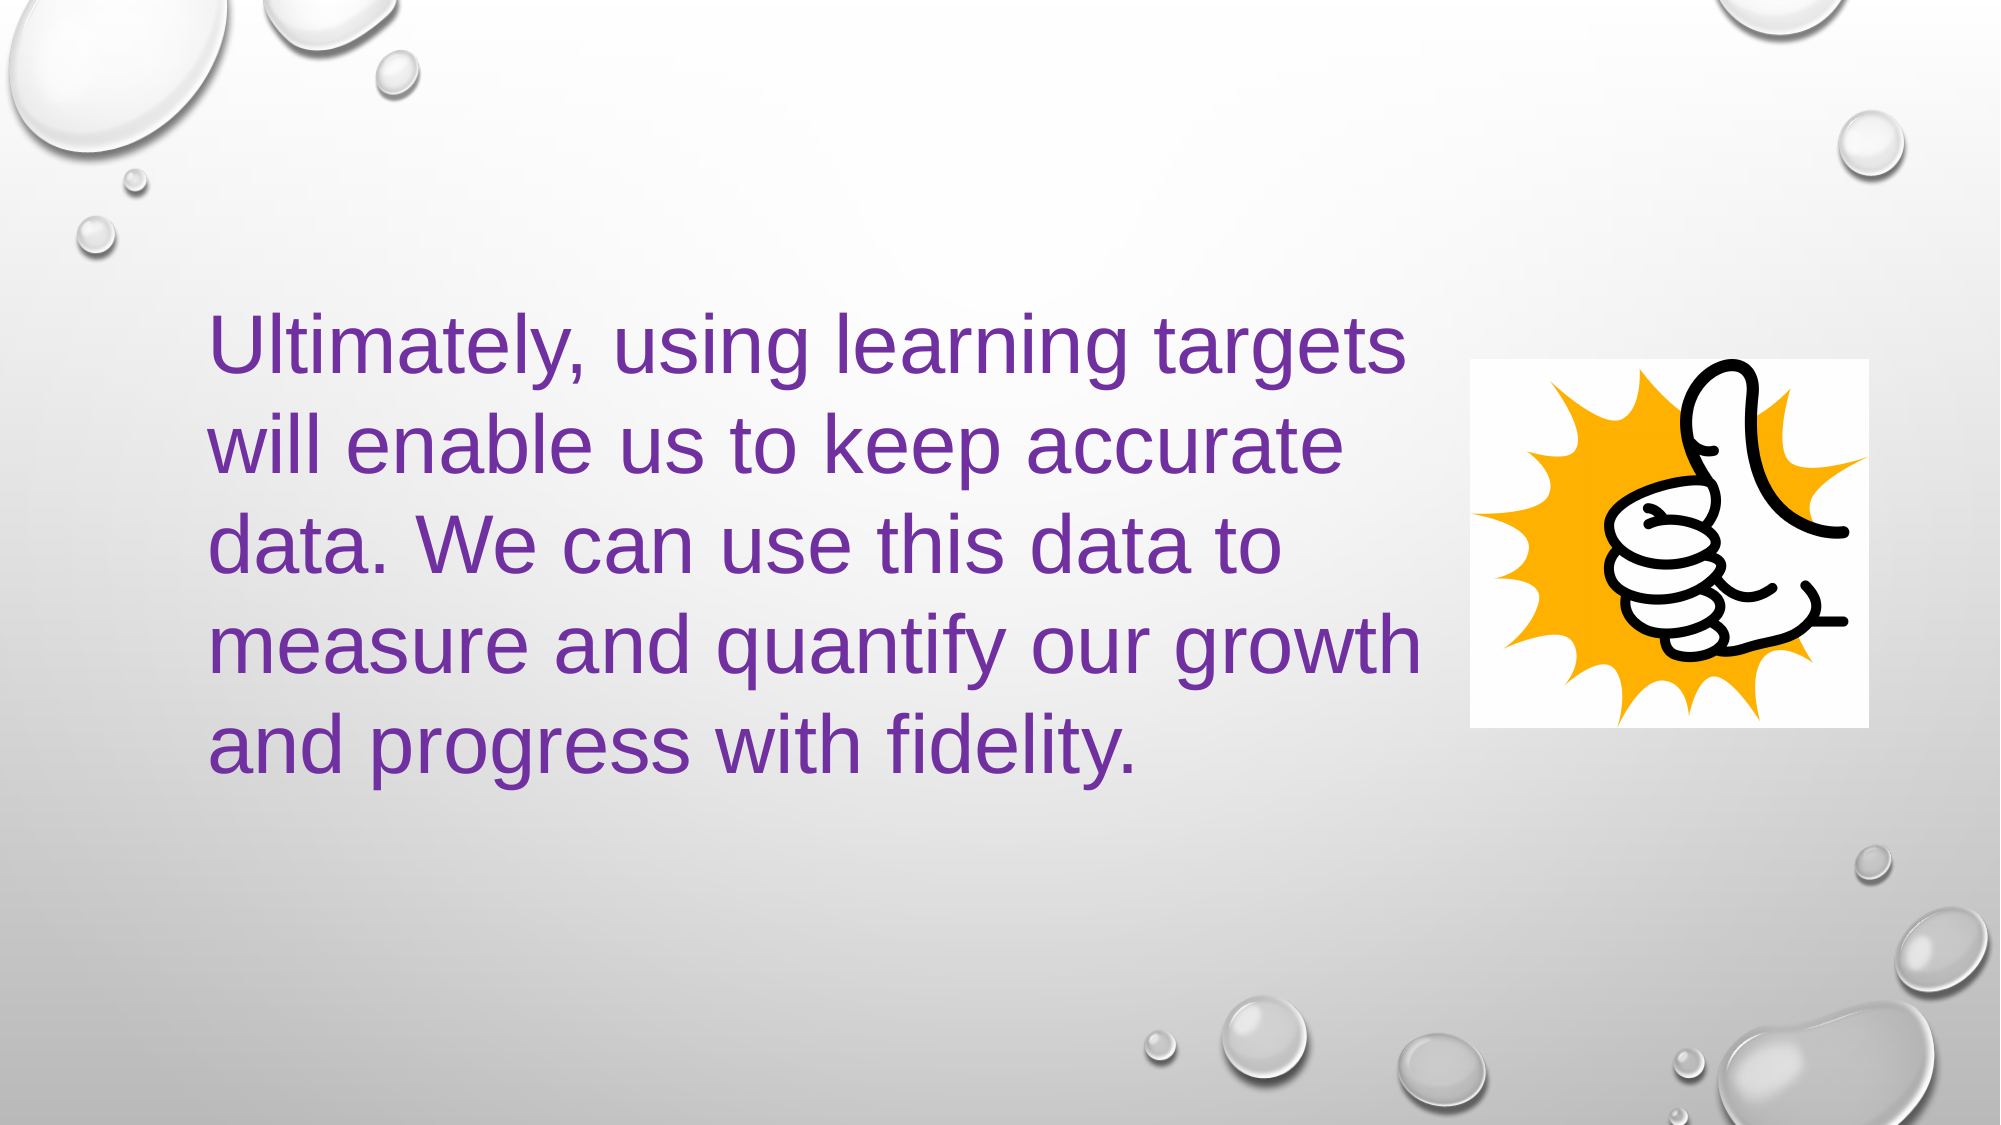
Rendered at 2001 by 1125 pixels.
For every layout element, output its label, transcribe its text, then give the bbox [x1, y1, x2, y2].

picture [0, 0, 2000, 1125]
text_box Ultimately, using learning targets will enable us to keep accurate data. We can use this data to measure and quantify our growth and progress with fidelity. [192, 283, 1498, 798]
